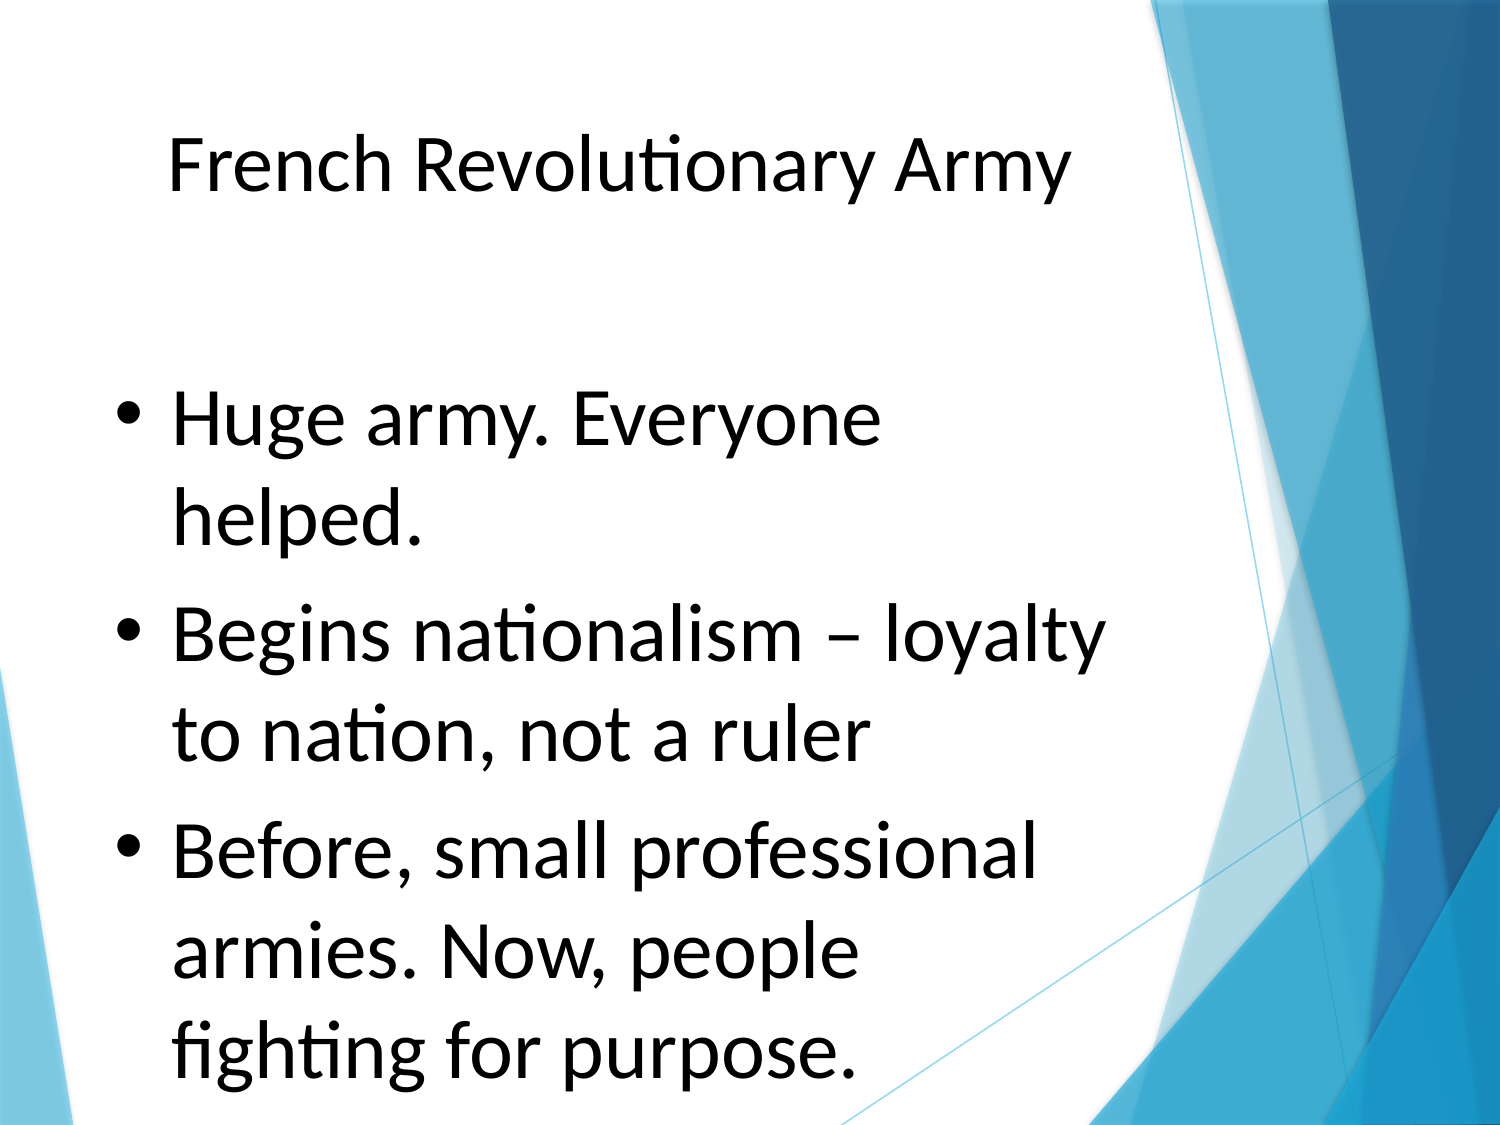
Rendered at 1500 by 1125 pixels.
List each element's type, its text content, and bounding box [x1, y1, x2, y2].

title French Revolutionary Army [99, 99, 1142, 317]
list Huge army. Everyone helped. Begins nationalism – loyalty to nation, not a ruler Before, small professional armies. Now, people fighting for purpose. . [99, 354, 1142, 992]
